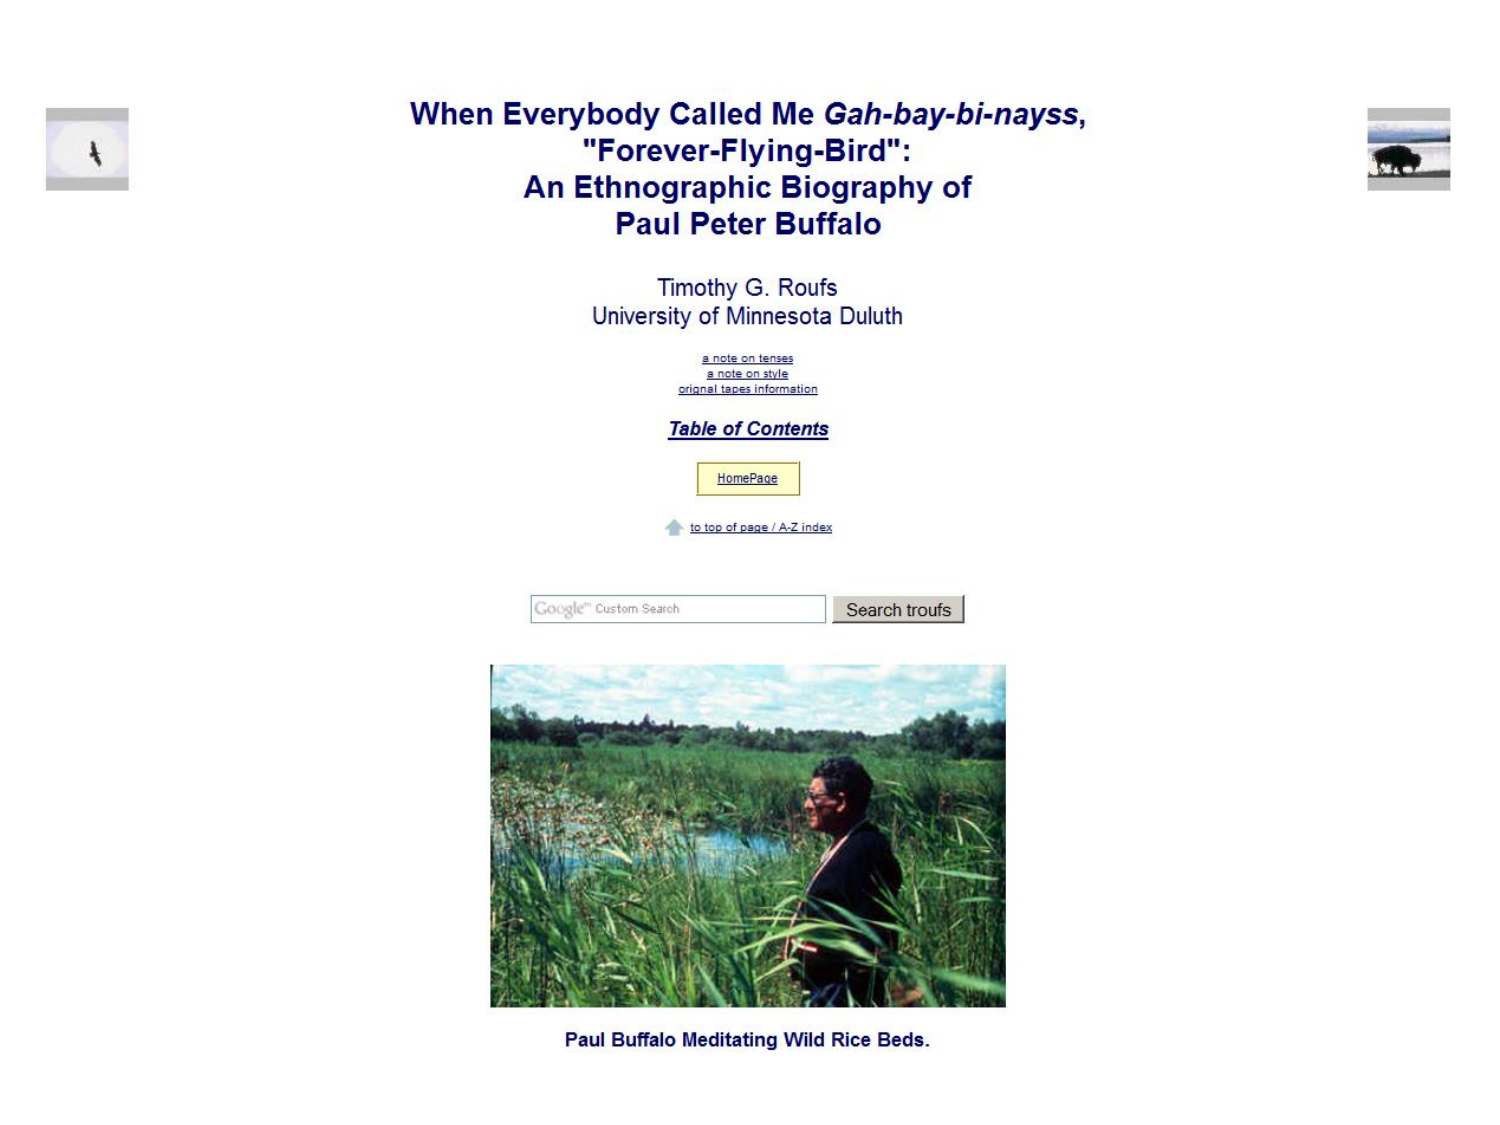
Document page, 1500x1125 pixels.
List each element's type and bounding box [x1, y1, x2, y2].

picture [33, 69, 1467, 1070]
